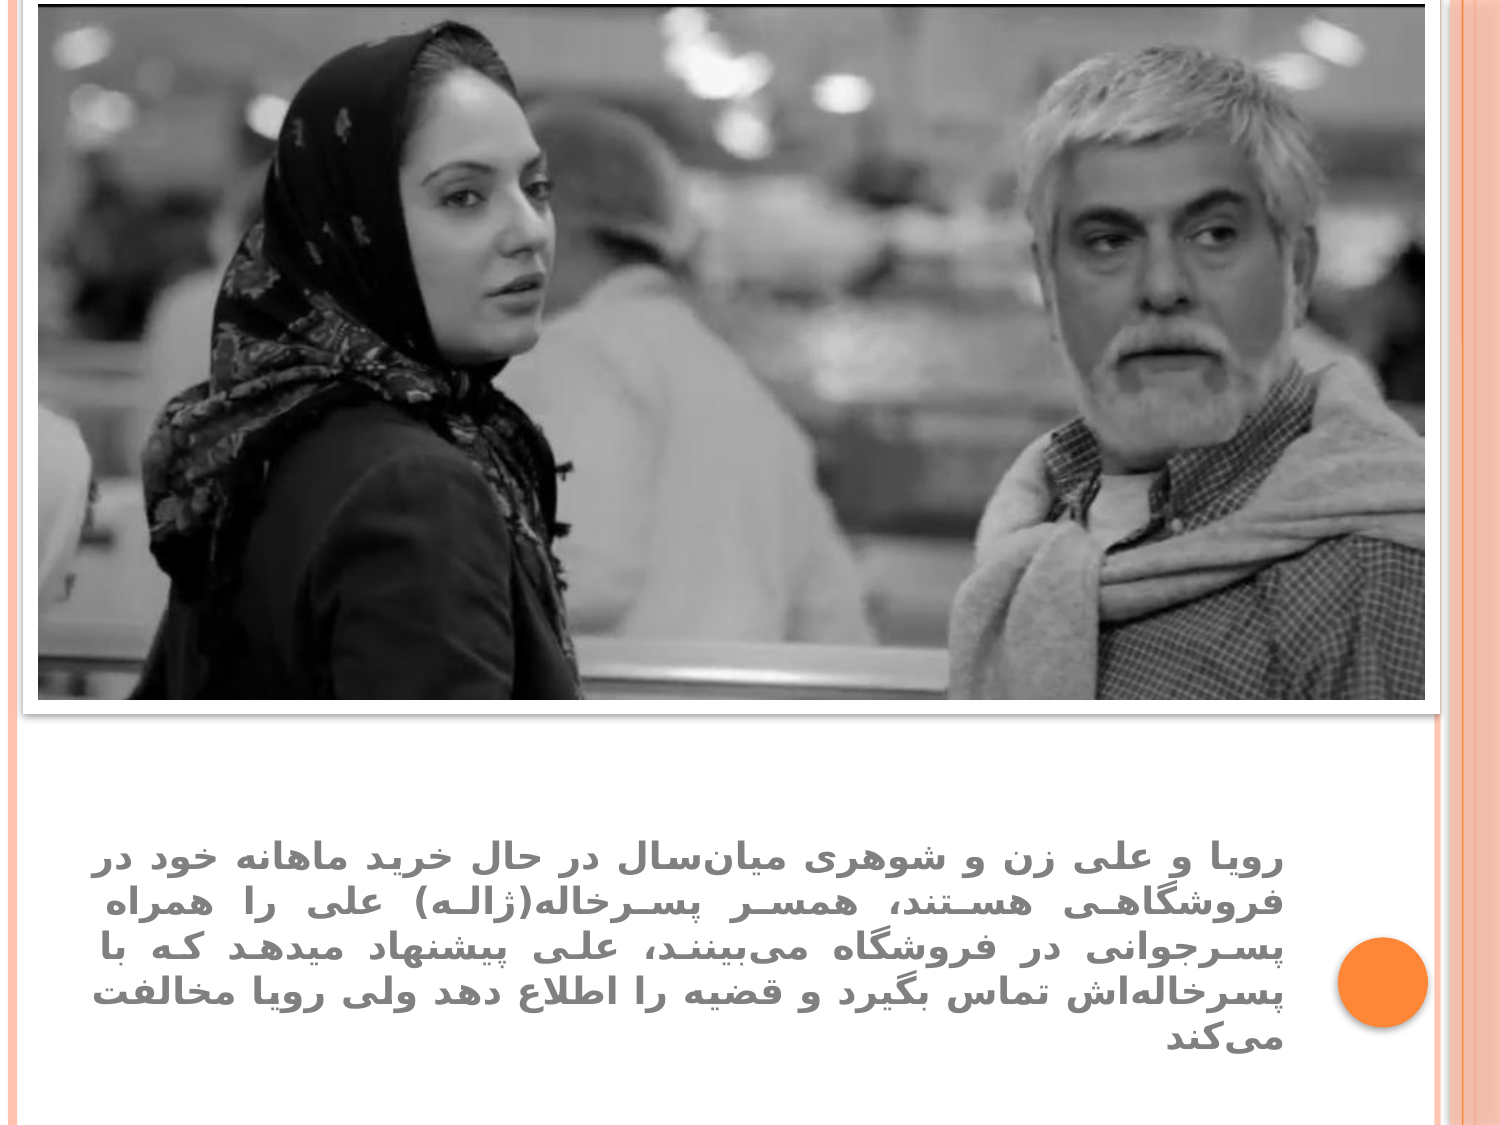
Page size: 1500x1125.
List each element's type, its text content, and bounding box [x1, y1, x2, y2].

list رویا و علی زن و شوهری میان‌سال در حال خرید ماهانه خود در فروشگاهی هستند، همسر پسرخاله(ژاله) علی را همراه پسرجوانی در فروشگاه می‌بینند، علی پیشنهاد میدهد که با پسرخاله‌اش تماس بگیرد و قضیه را اطلاع دهد ولی رویا مخالفت می‌کند [75, 825, 1300, 1125]
picture [36, 3, 1426, 701]
